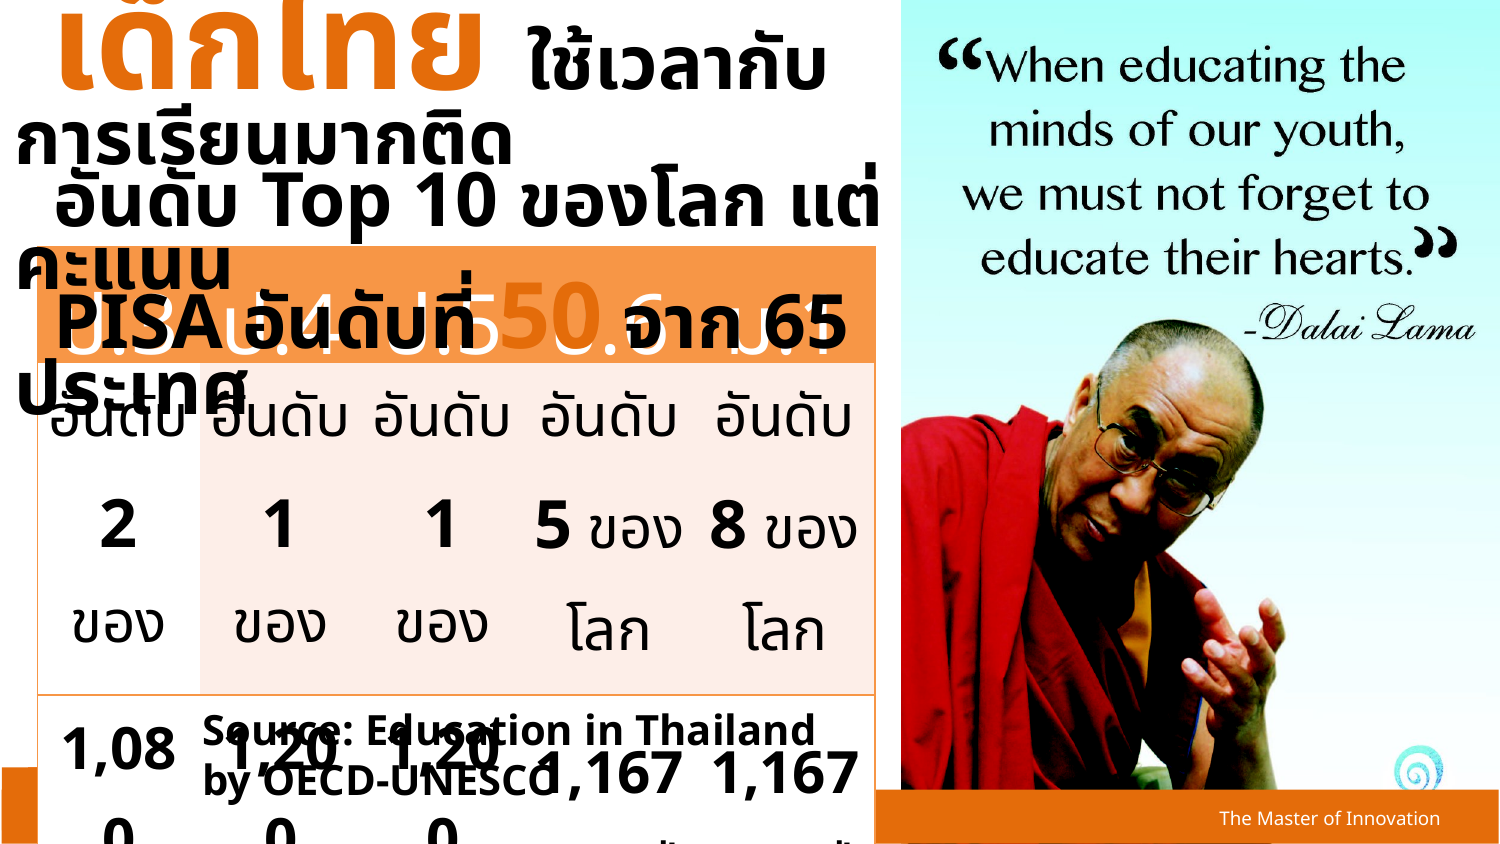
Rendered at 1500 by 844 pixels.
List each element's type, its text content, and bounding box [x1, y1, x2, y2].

picture [901, 0, 1500, 844]
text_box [1, 766, 1499, 844]
table_cell อันดับ 1 ของโลก [362, 520, 524, 694]
table_cell อันดับ 5 ของโลก [524, 520, 695, 694]
table_cell อันดับ 2 ของโลก [38, 520, 200, 694]
table_cell อันดับ 1 ของโลก [200, 520, 362, 694]
table_cell 1,080 ชม./ปี [38, 696, 187, 765]
text_box เด็กไทย ใช้เวลากับการเรียนมากติด อันดับ Top 10 ของโลก แต่ คะแนน PISA อันดับที่ 50 จาก 65 ประเทศ [0, 46, 896, 520]
table_cell อันดับ 8 ของโลก [695, 520, 874, 694]
text_box Source: Education in Thailand by OECD-UNESCO [187, 696, 875, 765]
